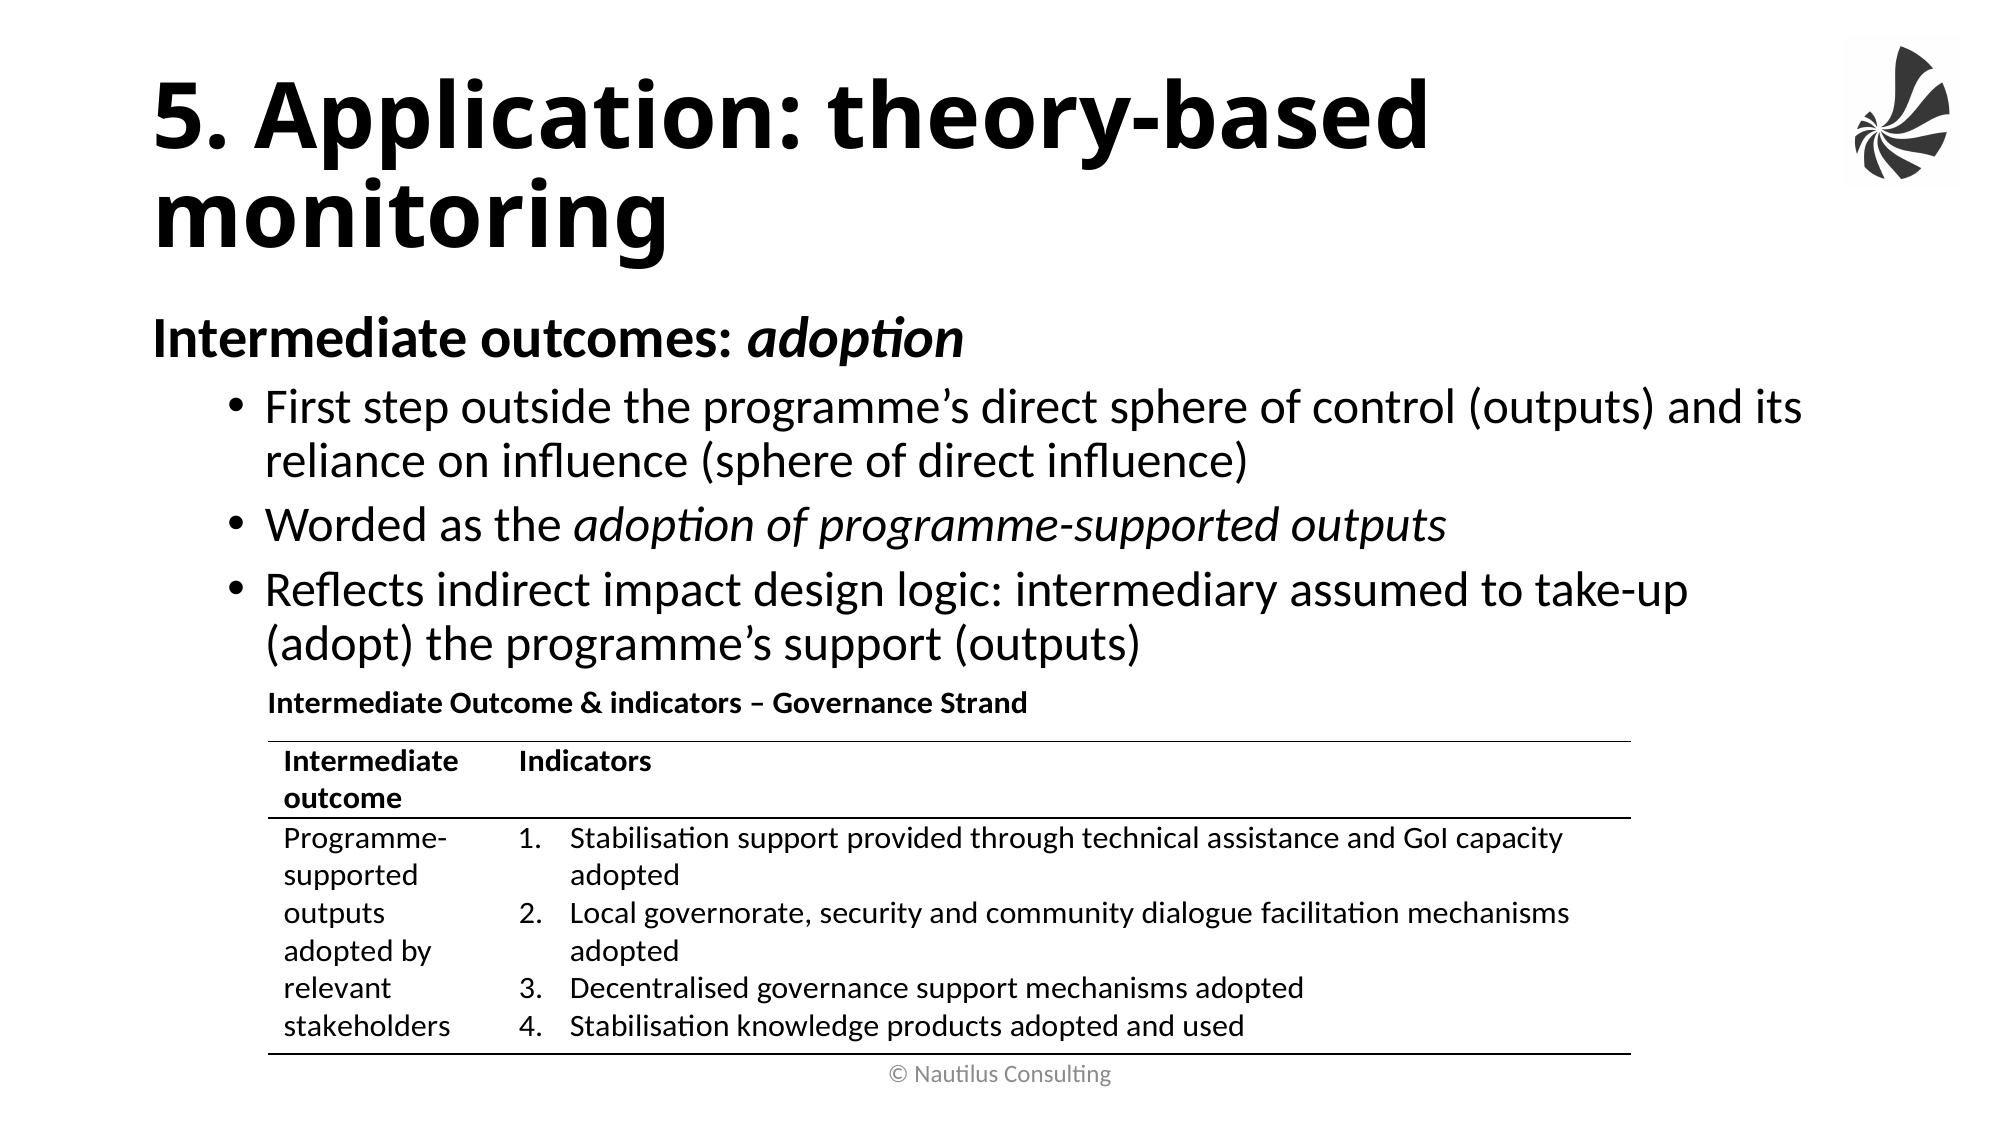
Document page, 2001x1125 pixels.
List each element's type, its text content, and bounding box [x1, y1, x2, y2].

picture [1843, 35, 1961, 187]
list Intermediate outcomes: adoption First step outside the programme’s direct sphere of control (outputs) and its reliance on influence (sphere of direct influence) Worded as the adoption of programme-supported outputs Reflects indirect impact design logic: intermediary assumed to take-up (adopt) the programme’s support (outputs) [137, 299, 1863, 1066]
title 5. Application: theory-based monitoring [137, 59, 1863, 278]
footer © Nautilus Consulting [662, 1062, 1338, 1103]
picture [267, 684, 1633, 1062]
